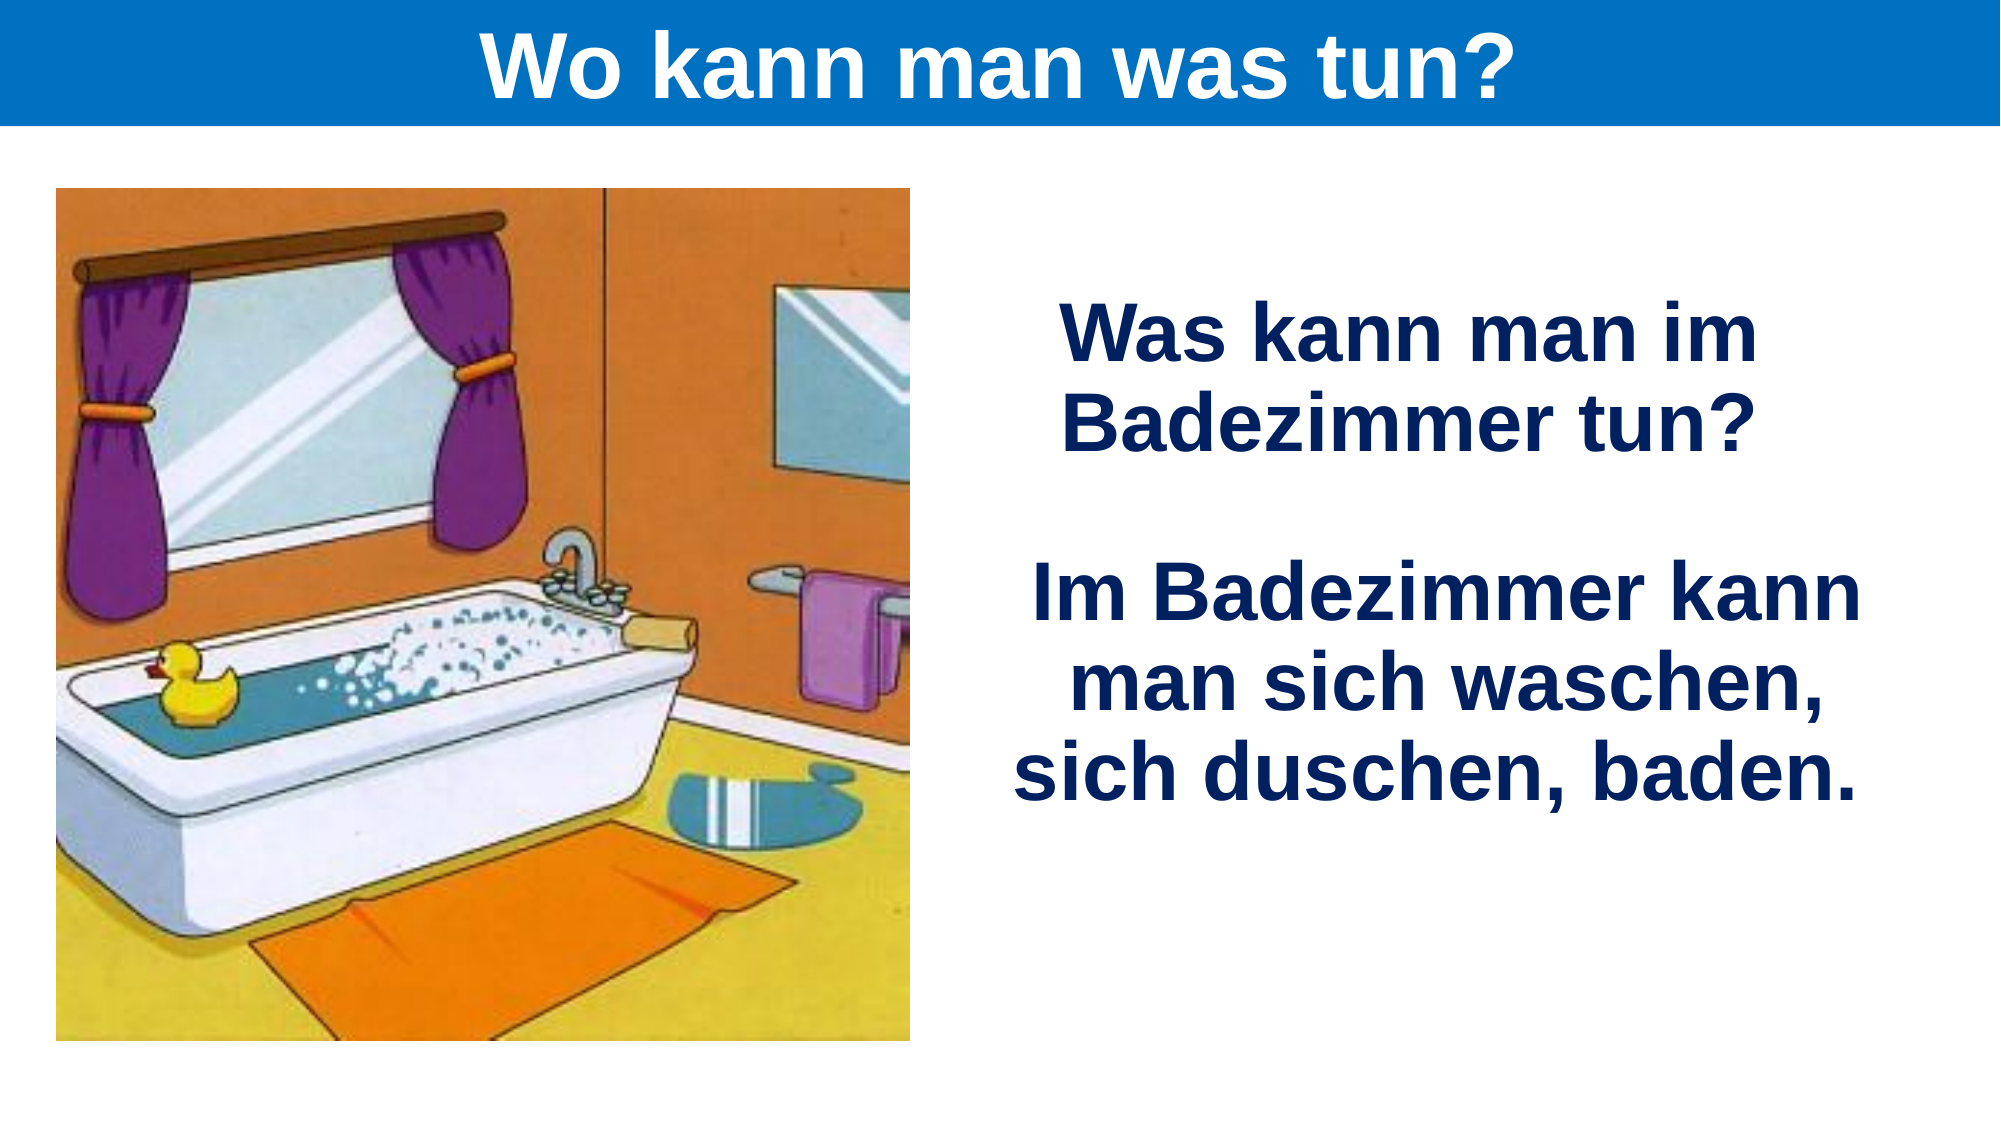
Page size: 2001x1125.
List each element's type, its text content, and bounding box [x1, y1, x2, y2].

text_box Im Badezimmer kann man sich waschen, sich duschen, baden. [994, 541, 1901, 903]
subtitle Was kann man im Badezimmer tun? [994, 282, 1825, 466]
picture [56, 188, 910, 1041]
title Wo kann man was tun? [0, 0, 2000, 127]
